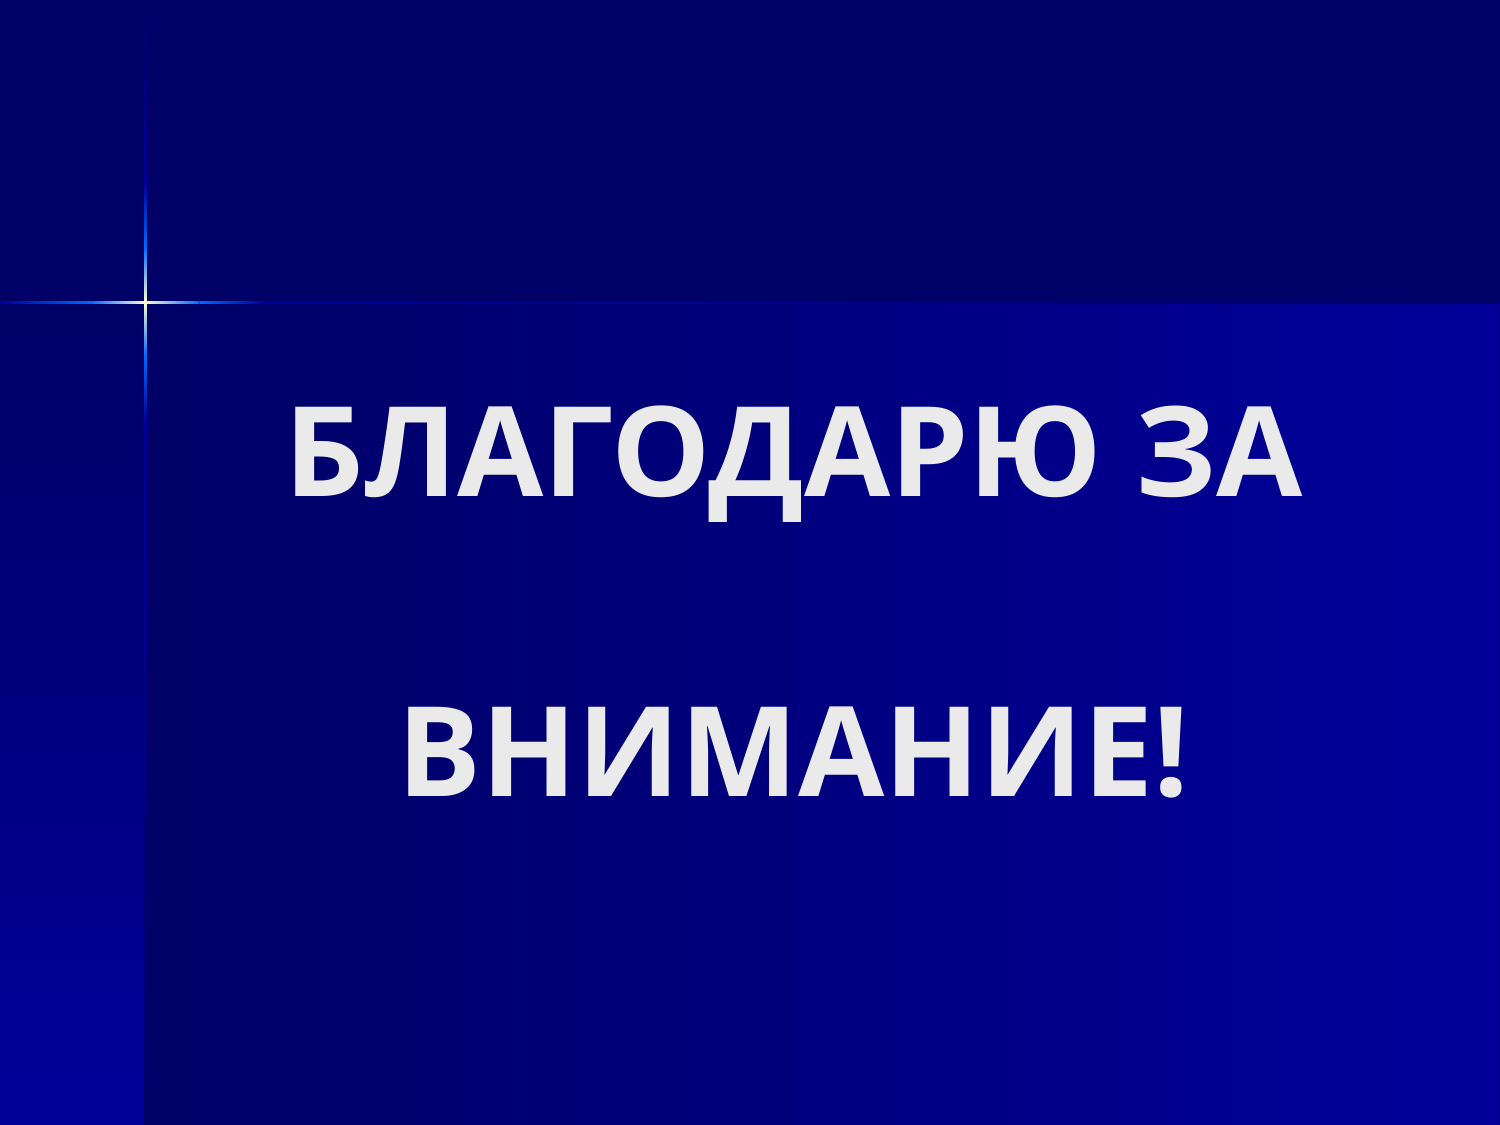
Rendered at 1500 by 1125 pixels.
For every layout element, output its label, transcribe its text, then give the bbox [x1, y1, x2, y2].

title БЛАГОДАРЮ ЗА ВНИМАНИЕ! [174, 101, 1413, 941]
